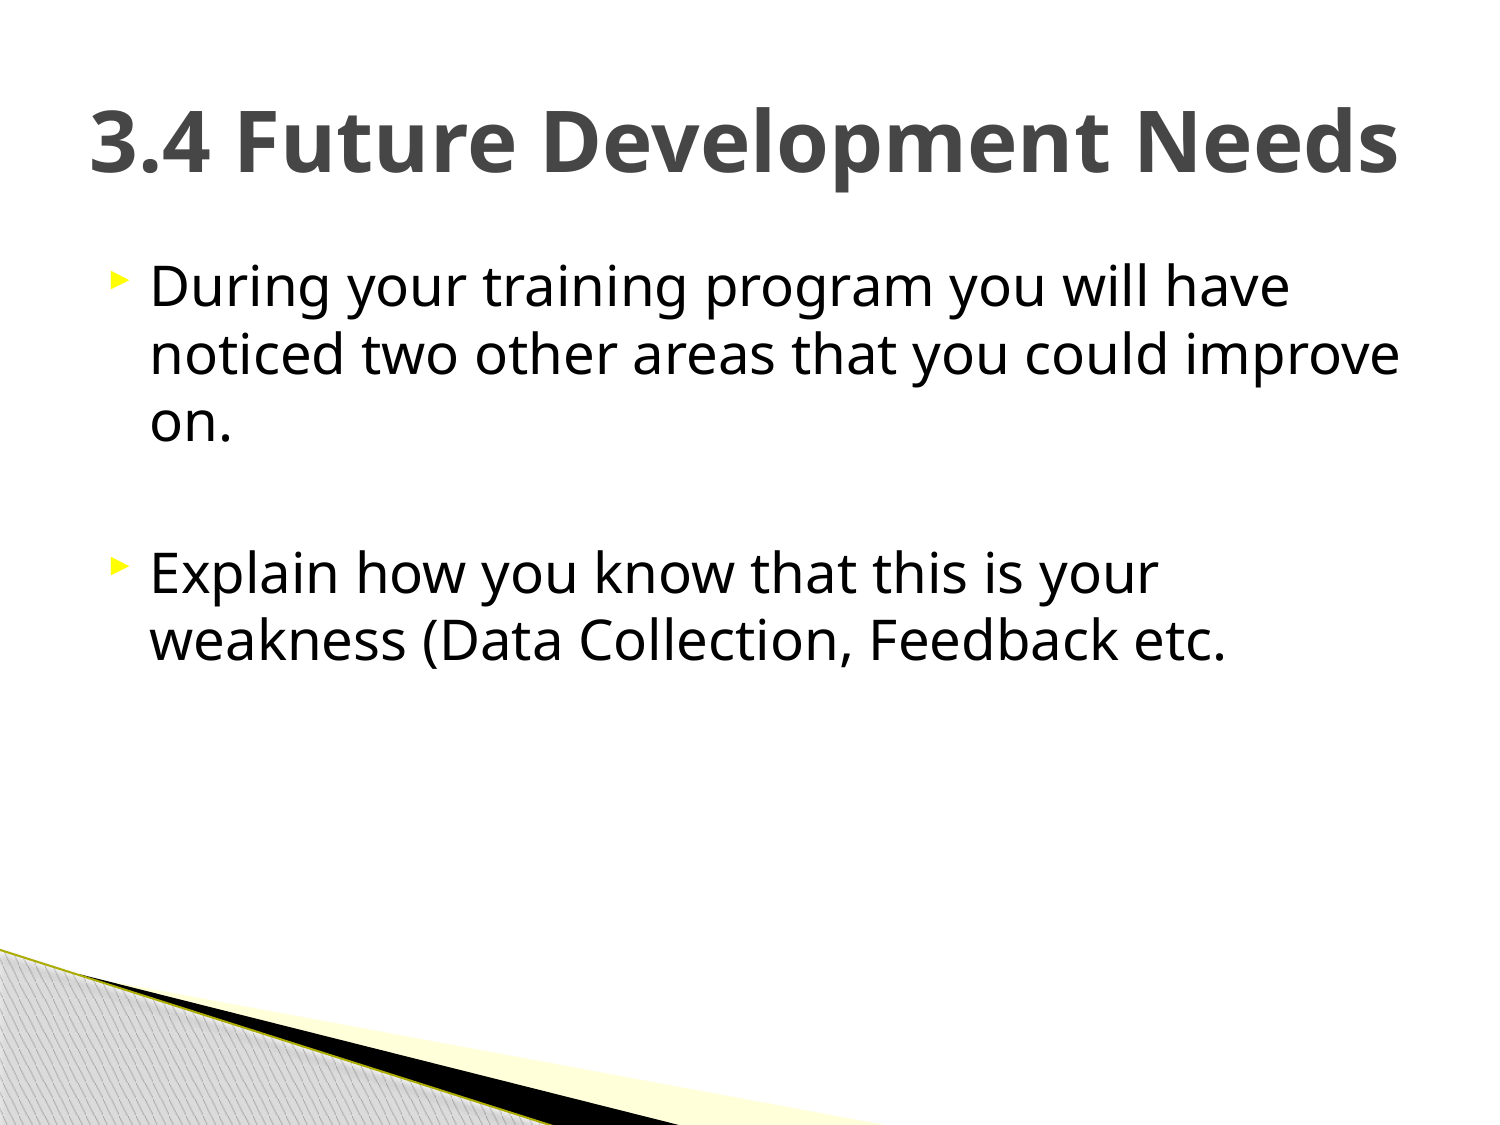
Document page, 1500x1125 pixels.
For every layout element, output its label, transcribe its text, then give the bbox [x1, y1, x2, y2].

list During your training program you will have noticed two other areas that you could improve on. Explain how you know that this is your weakness (Data Collection, Feedback etc. [75, 243, 1425, 986]
title 3.4 Future Development Needs [75, 45, 1425, 233]
